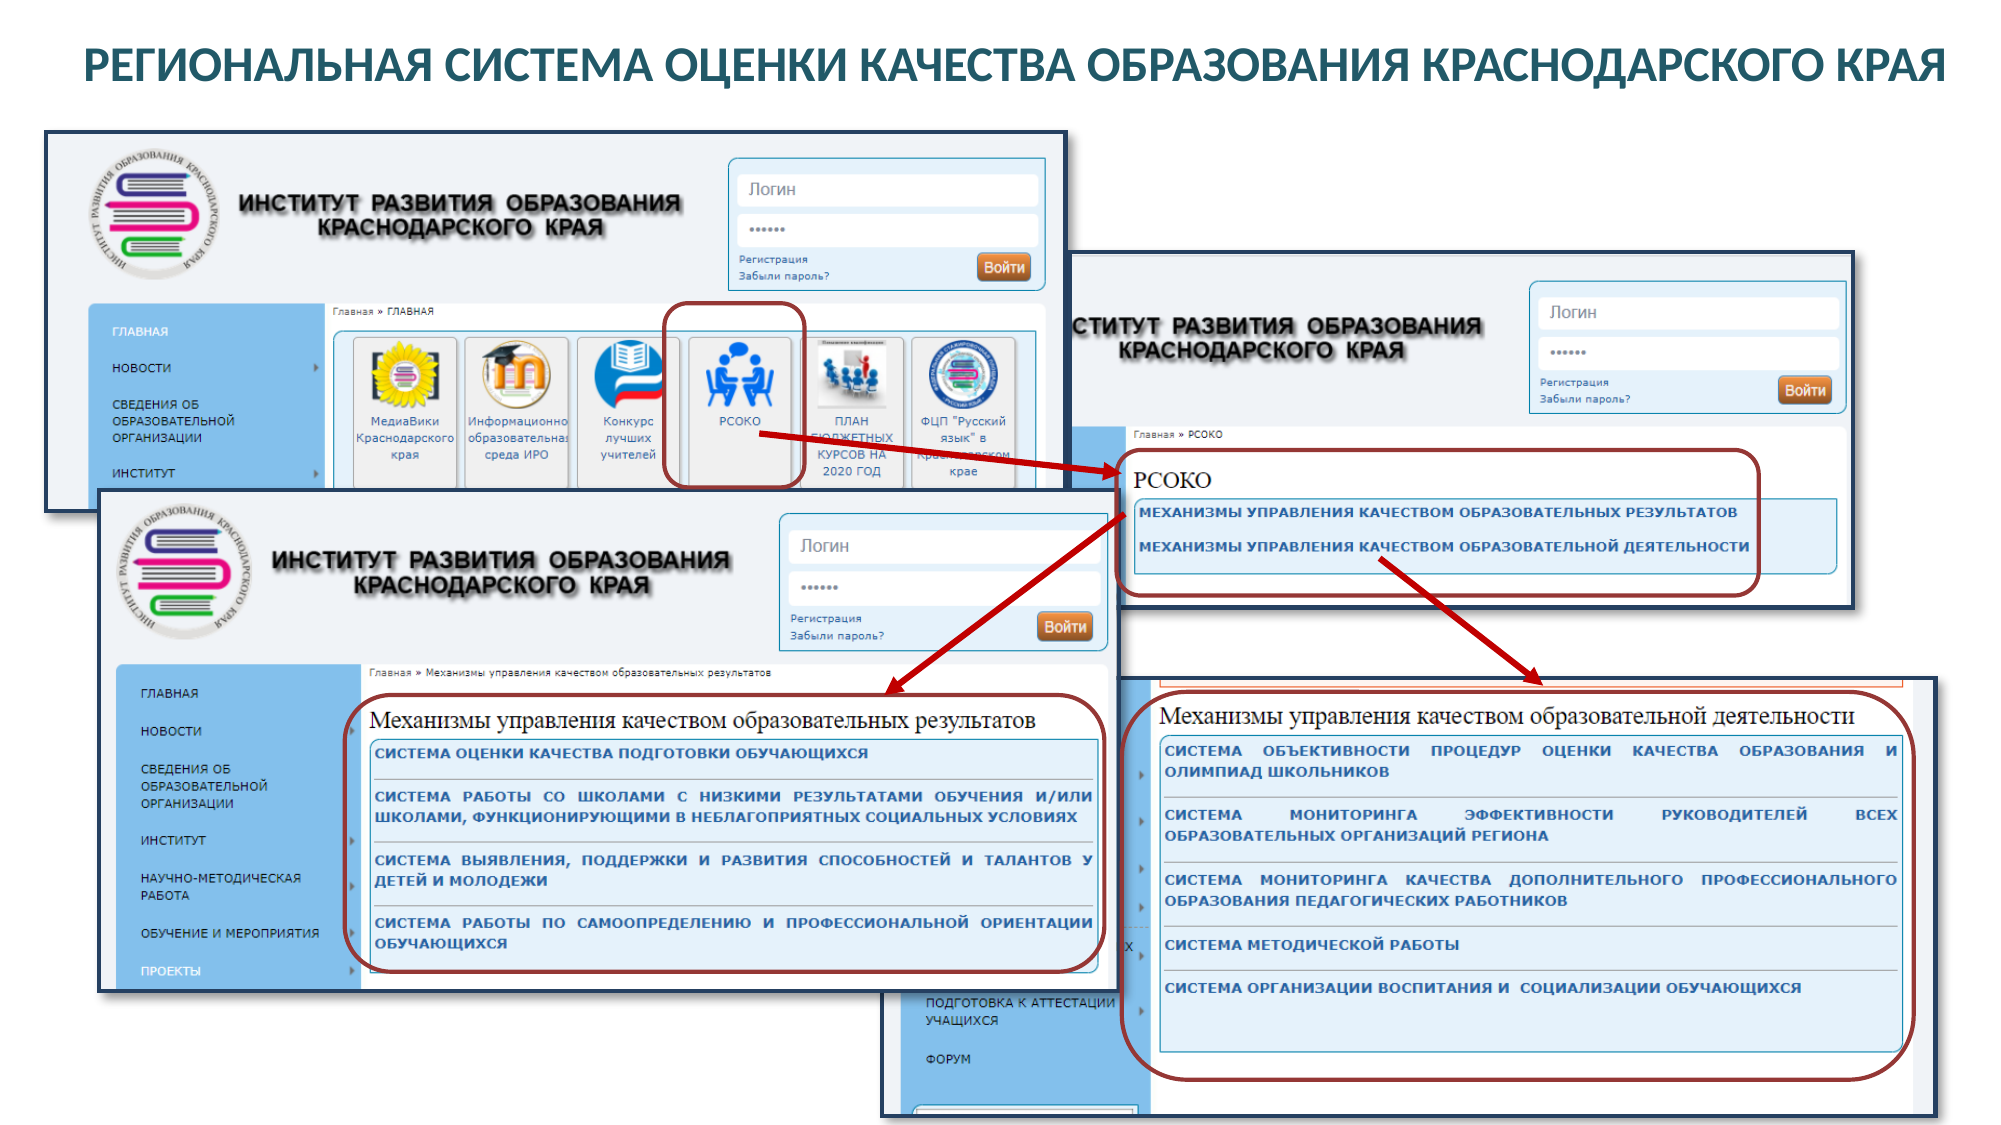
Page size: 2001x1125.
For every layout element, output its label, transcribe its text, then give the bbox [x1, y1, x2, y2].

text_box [883, 513, 1125, 696]
text_box Региональная система оценки качества образования Краснодарского края [47, 25, 1983, 162]
picture [47, 133, 1934, 1115]
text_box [758, 433, 1123, 474]
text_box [1379, 557, 1544, 686]
